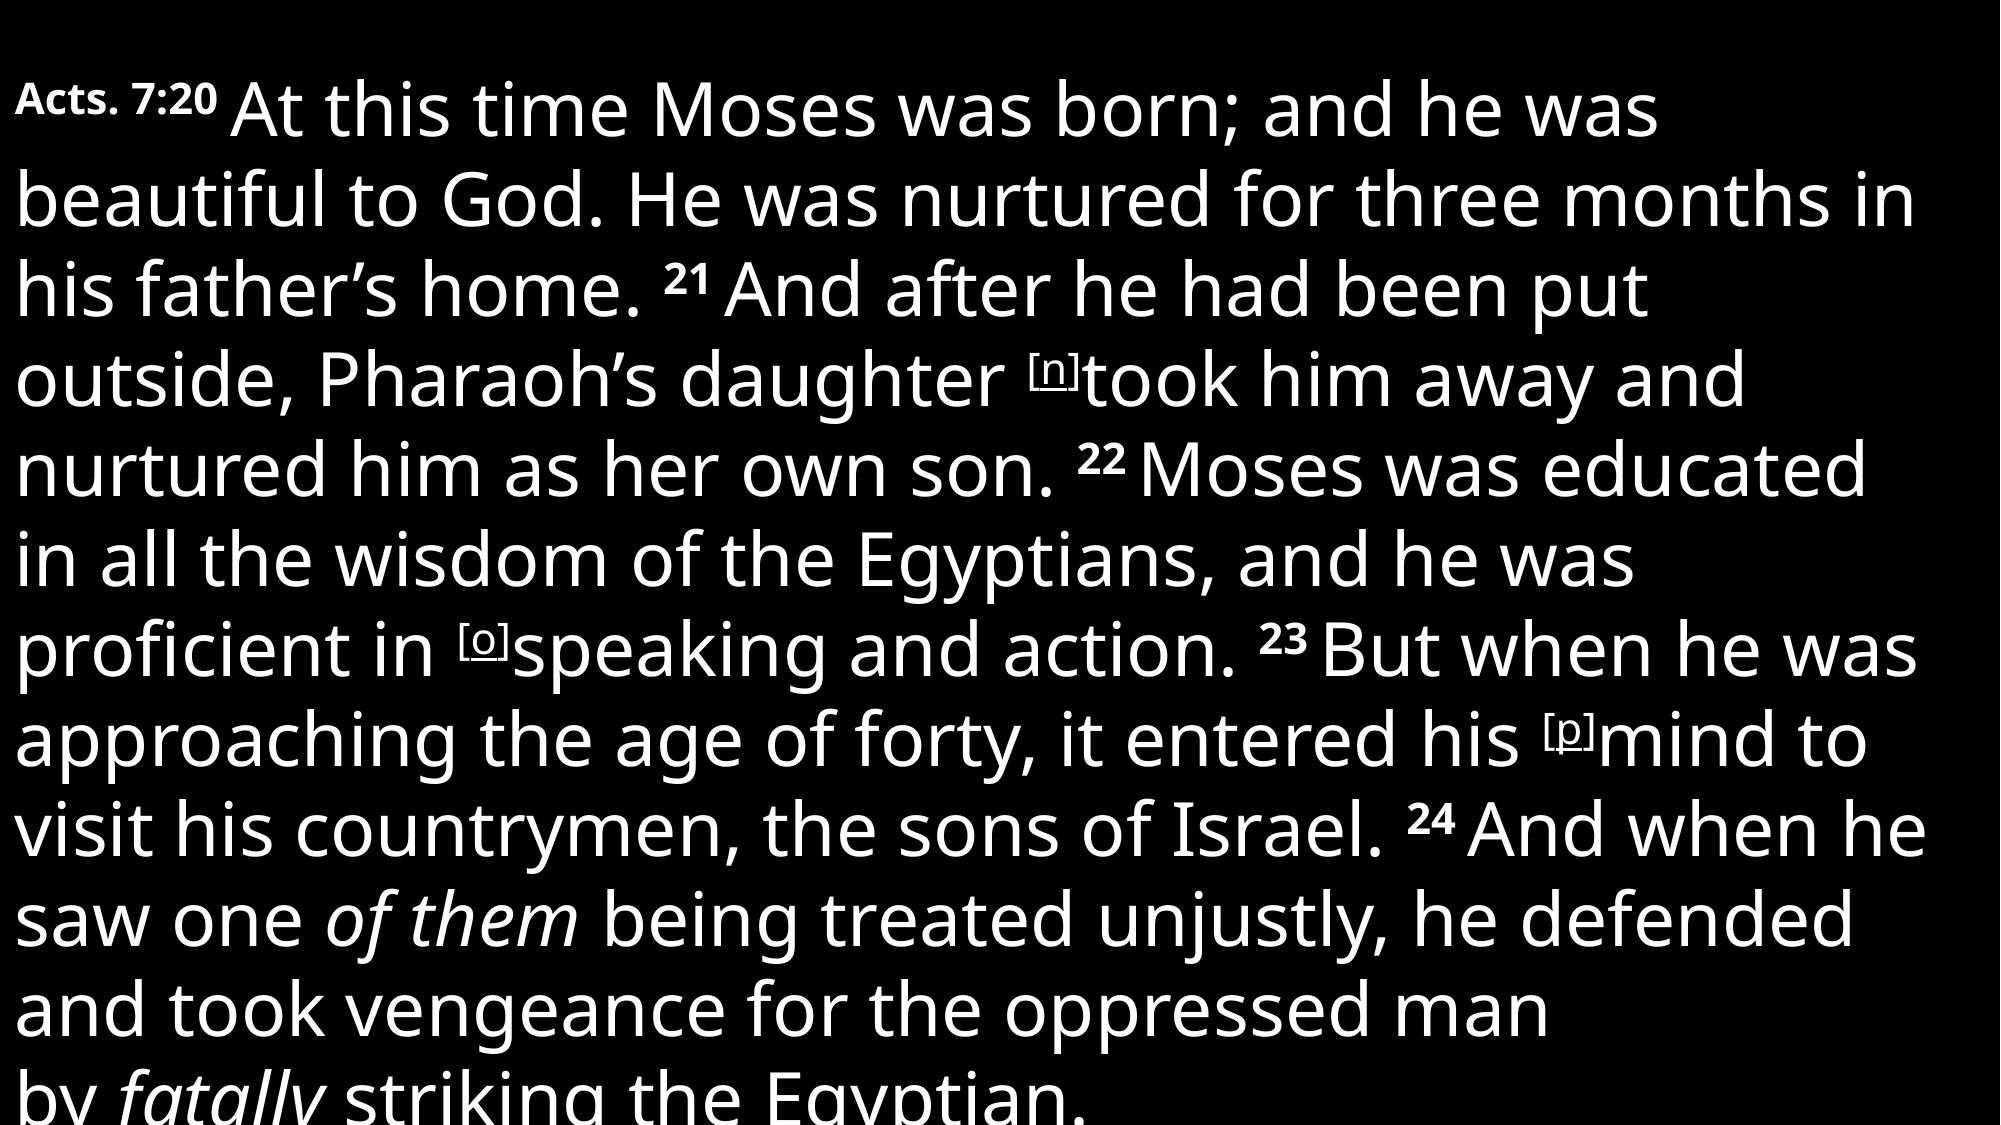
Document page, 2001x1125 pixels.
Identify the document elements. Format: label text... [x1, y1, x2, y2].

text_box Acts. 7:20 At this time Moses was born; and he was beautiful to God. He was nurtured for three months in his father’s home. 21 And after he had been put outside, Pharaoh’s daughter [n]took him away and nurtured him as her own son. 22 Moses was educated in all the wisdom of the Egyptians, and he was proficient in [o]speaking and action. 23 But when he was approaching the age of forty, it entered his [p]mind to visit his countrymen, the sons of Israel. 24 And when he saw one of them being treated unjustly, he defended and took vengeance for the oppressed man by fatally striking the Egyptian. [0, 54, 1967, 1125]
